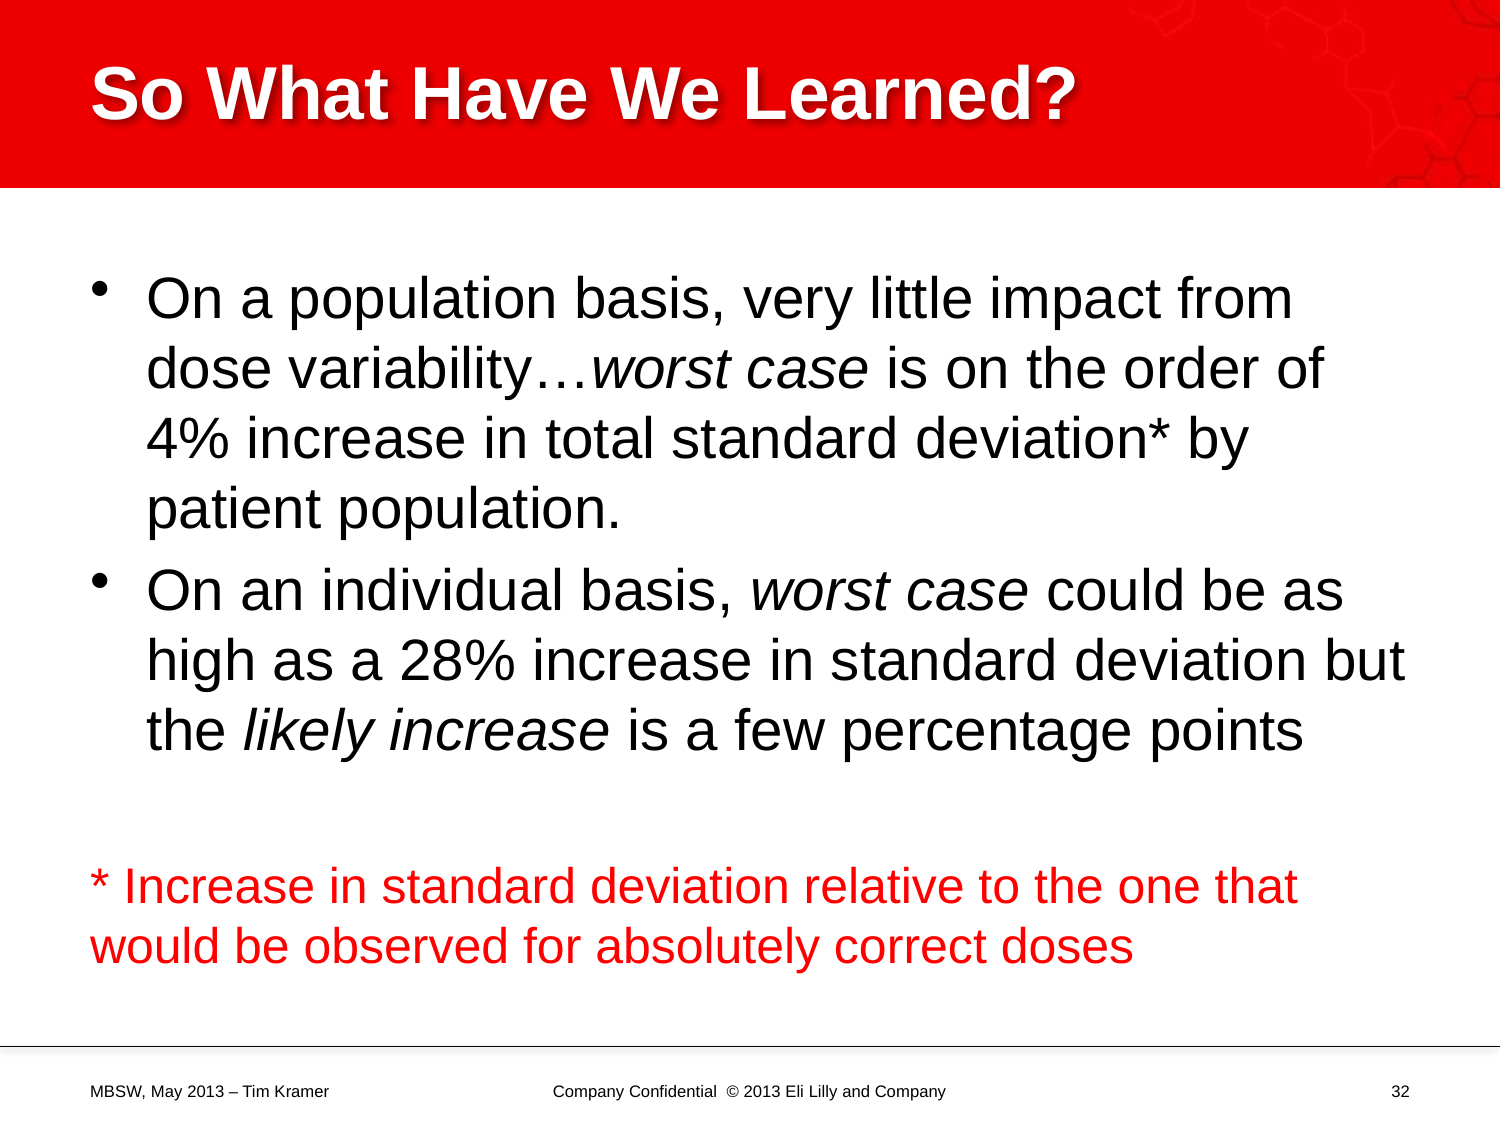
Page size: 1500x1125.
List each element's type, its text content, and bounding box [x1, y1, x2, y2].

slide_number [74, 1072, 426, 1109]
list On a population basis, very little impact from dose variability…worst case is on the order of 4% increase in total standard deviation* by patient population. On an individual basis, worst case could be as high as a 28% increase in standard deviation but the likely increase is a few percentage points * Increase in standard deviation relative to the one that would be observed for absolutely correct doses [75, 253, 1425, 996]
footer Company Confidential © 2013 Eli Lilly and Company [512, 1072, 988, 1111]
slide_number 32 [1074, 1072, 1426, 1114]
picture [0, 0, 1500, 188]
title So What Have We Learned? [75, 0, 1425, 184]
